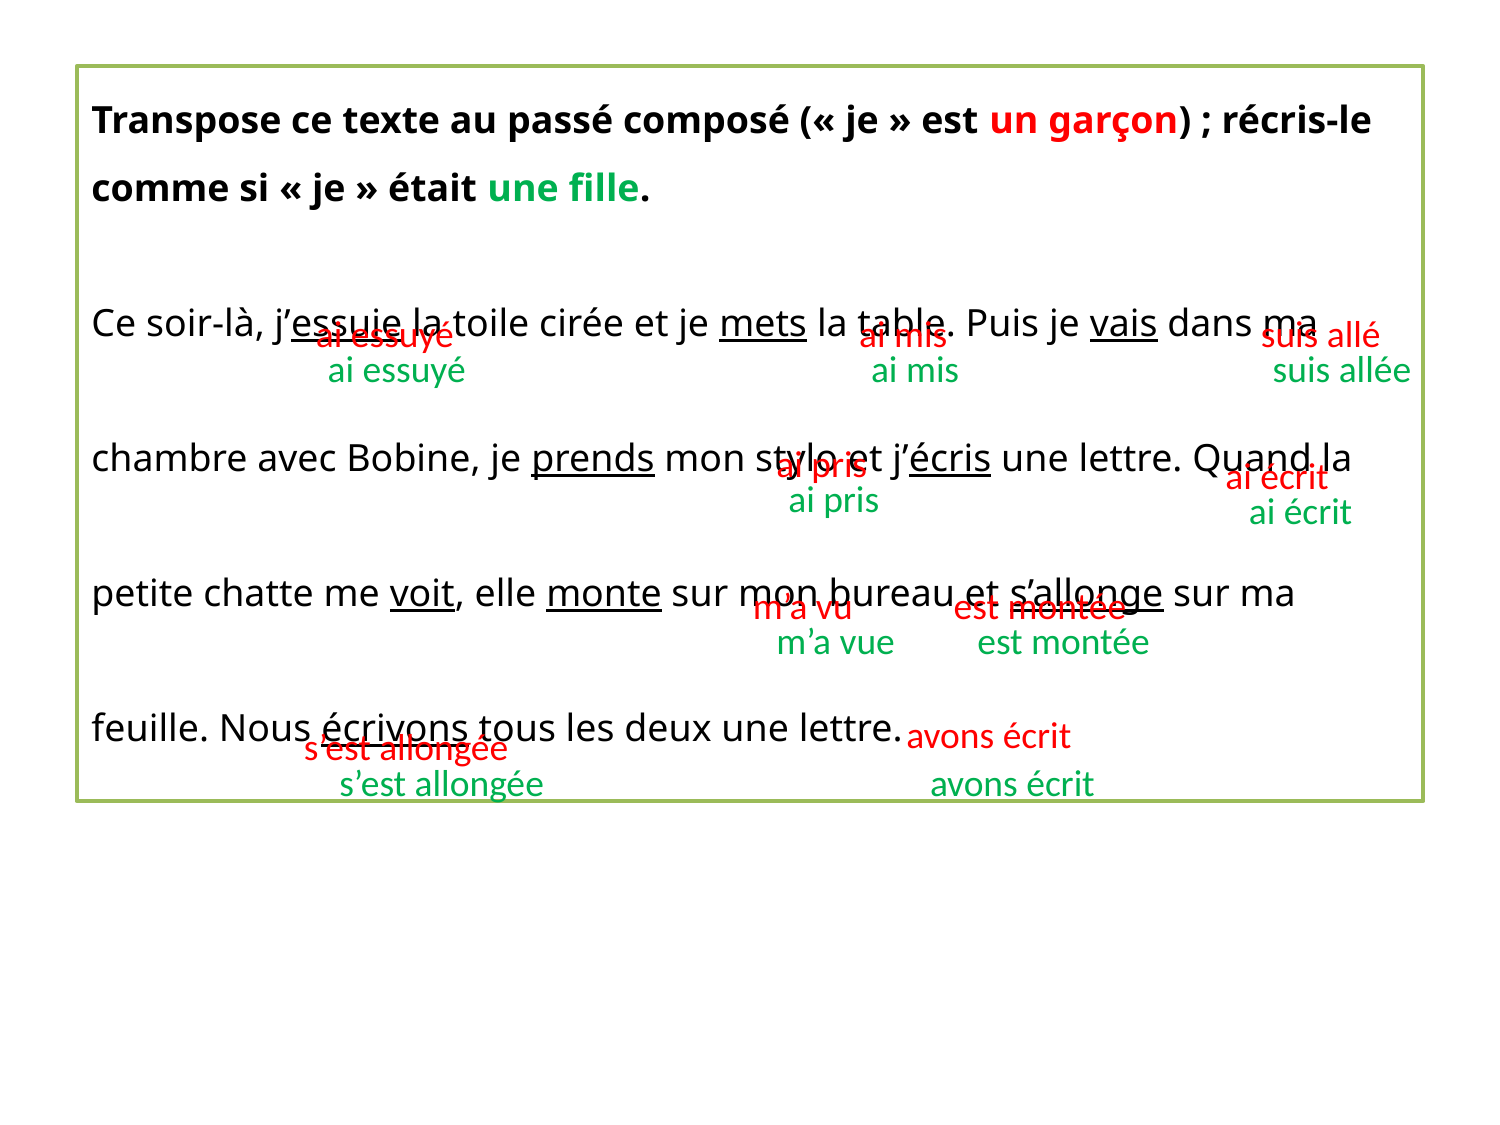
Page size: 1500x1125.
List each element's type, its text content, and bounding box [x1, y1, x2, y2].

text_box s’est allongée [324, 751, 561, 812]
text_box est montée [938, 574, 1152, 634]
text_box ai mis [856, 338, 987, 398]
text_box est montée [962, 609, 1176, 670]
text_box ai mis [844, 302, 975, 363]
text_box avons écrit [915, 751, 1140, 812]
text_box suis allée [1257, 338, 1435, 398]
text_box ai essuyé [312, 338, 490, 398]
text_box suis allé [1246, 302, 1424, 363]
text_box ai écrit [1234, 479, 1412, 540]
text_box avons écrit [891, 704, 1117, 764]
text_box m’a vu [738, 574, 880, 634]
text_box ai écrit [1210, 444, 1388, 505]
text_box ai pris [761, 432, 939, 493]
text_box ai essuyé [301, 302, 479, 363]
text_box m’a vue [761, 609, 916, 670]
text_box s’est allongée [289, 715, 526, 776]
text_box ai pris [773, 467, 951, 528]
text_box Transpose ce texte au passé composé (« je » est un garçon) ; récris-le comme si « je » était une fille. Ce soir-là, j’essuie la toile cirée et je mets la table. Puis je vais dans ma chambre avec Bobine, je prends mon stylo et j’écris une lettre. Quand la petite chatte me voit, elle monte sur mon bureau et s’allonge sur ma feuille. Nous écrivons tous les deux une lettre. [75, 64, 1425, 803]
